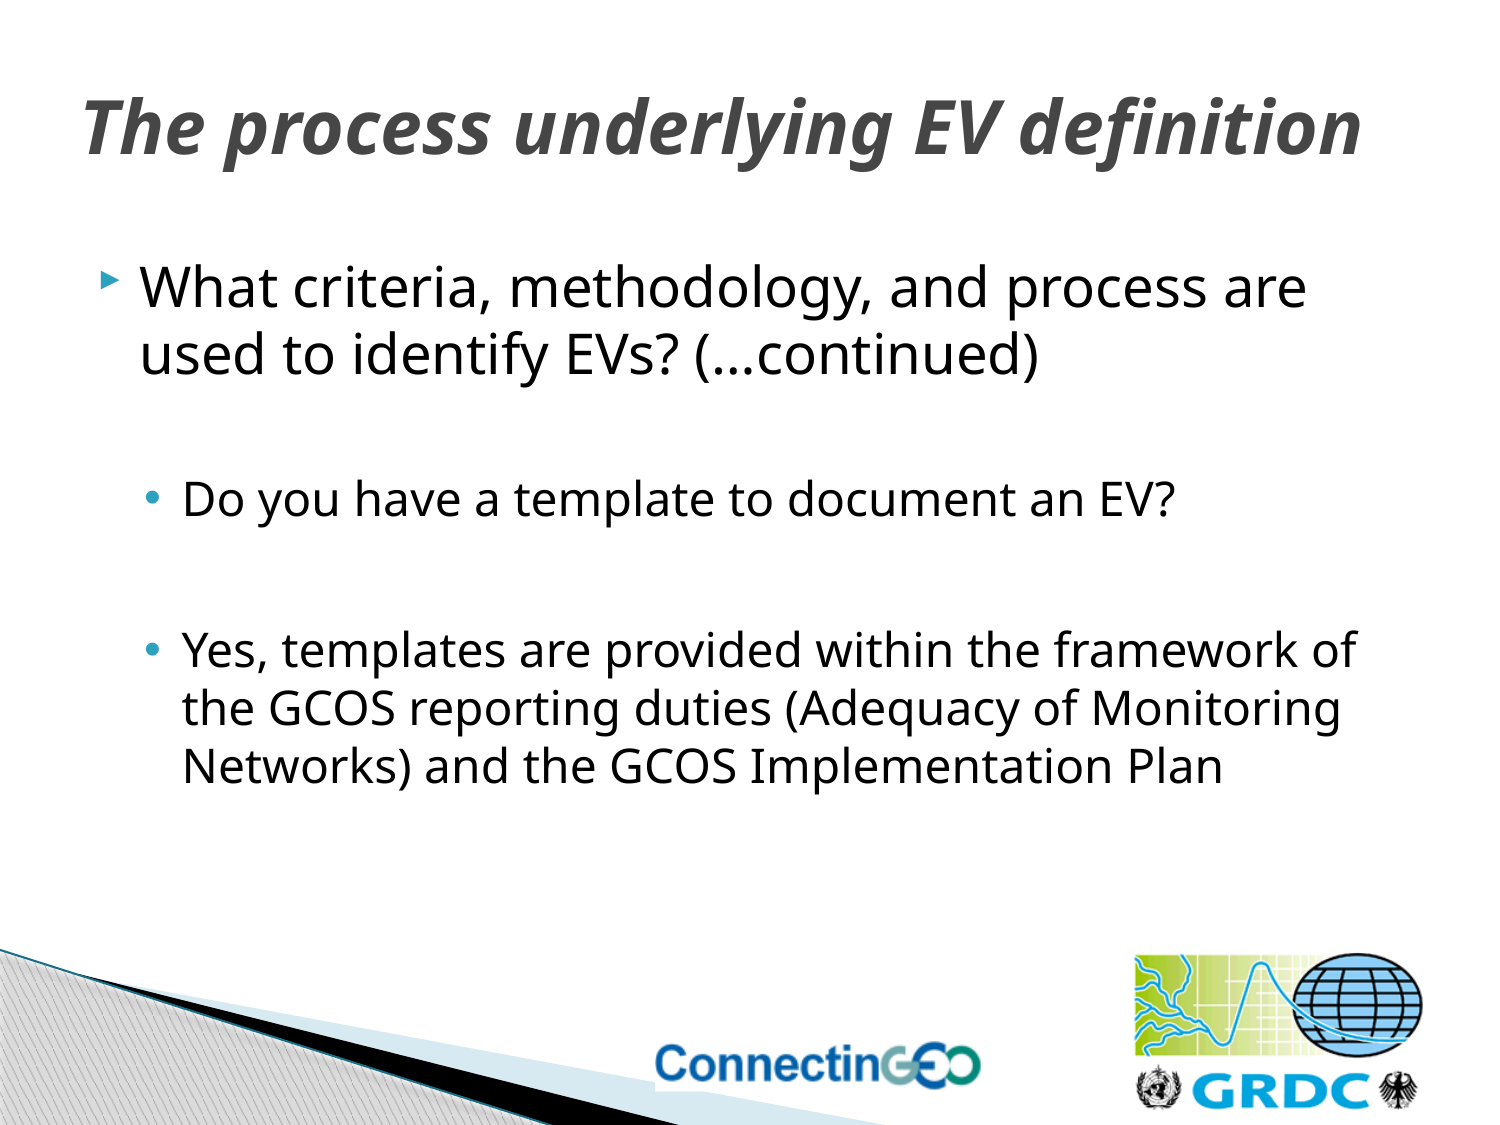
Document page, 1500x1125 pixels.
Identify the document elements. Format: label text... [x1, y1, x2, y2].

title The process underlying EV definition [64, 30, 1447, 219]
list What criteria, methodology, and process are used to identify EVs? (…continued) Do you have a template to document an EV? Yes, templates are provided within the framework of the GCOS reporting duties (Adequacy of Monitoring Networks) and the GCOS Implementation Plan [64, 243, 1425, 1029]
picture [655, 1040, 985, 1093]
picture [1131, 1029, 1424, 1111]
